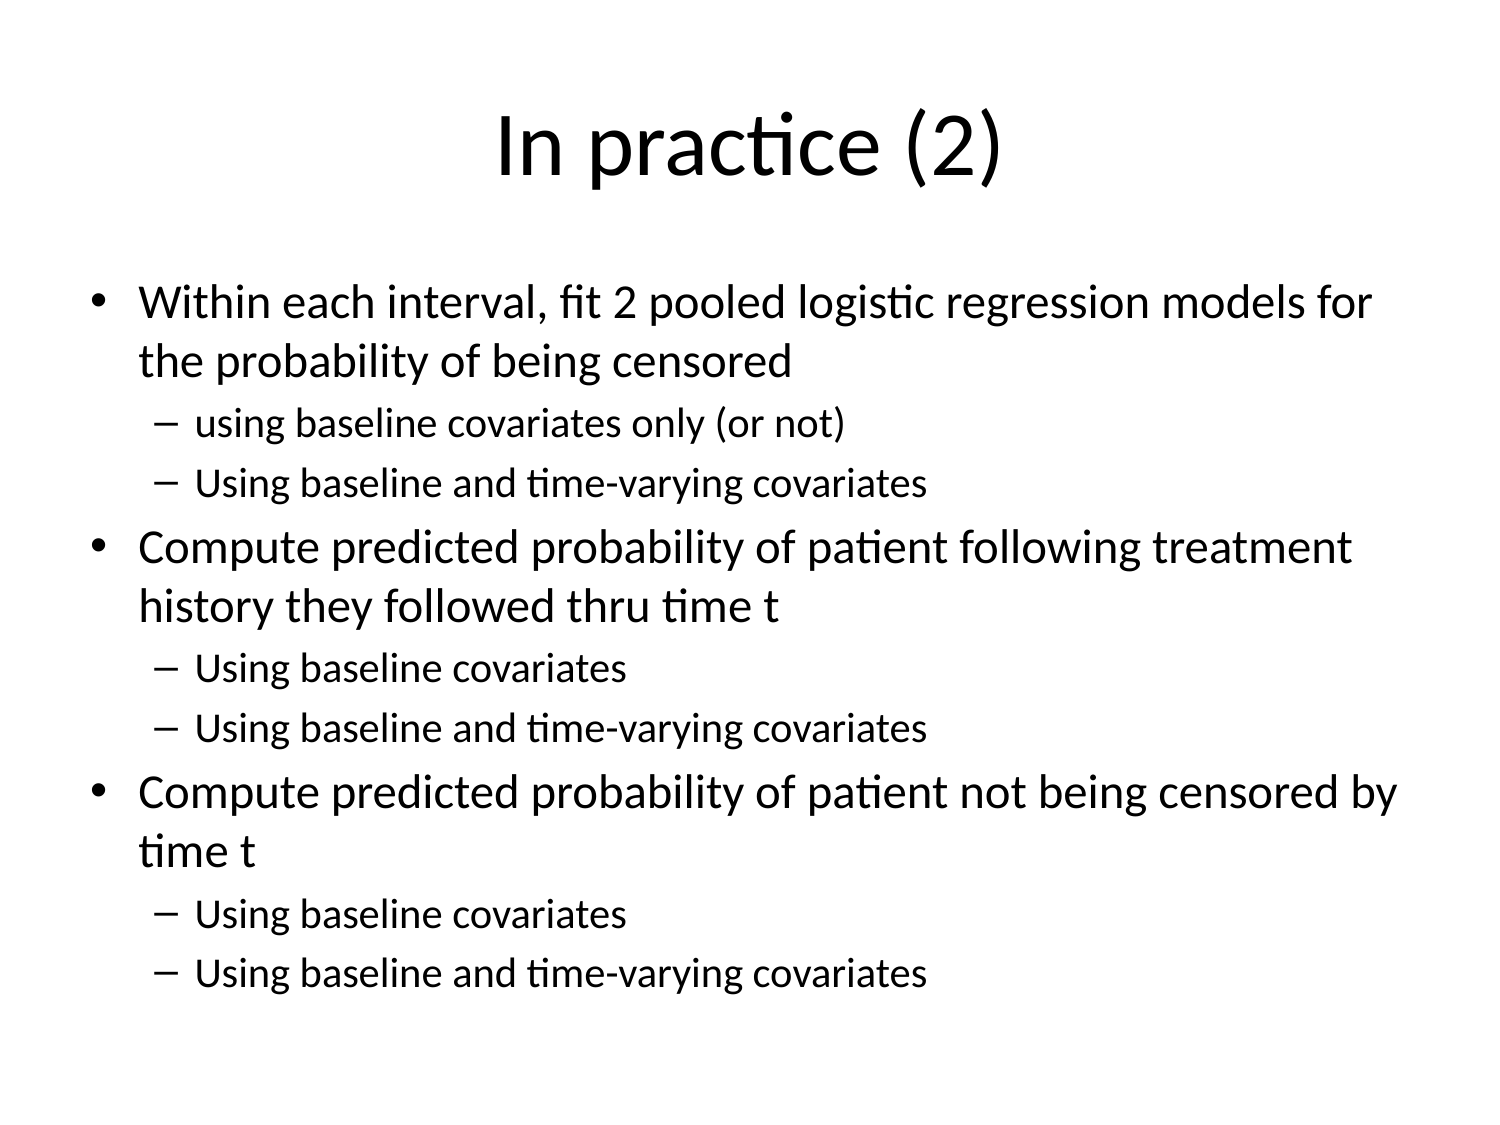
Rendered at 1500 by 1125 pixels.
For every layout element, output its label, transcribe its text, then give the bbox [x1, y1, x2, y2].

list Within each interval, fit 2 pooled logistic regression models for the probability of being censored using baseline covariates only (or not) Using baseline and time-varying covariates Compute predicted probability of patient following treatment history they followed thru time t Using baseline covariates Using baseline and time-varying covariates Compute predicted probability of patient not being censored by time t Using baseline covariates Using baseline and time-varying covariates [75, 262, 1425, 1005]
title In practice (2) [75, 45, 1425, 233]
